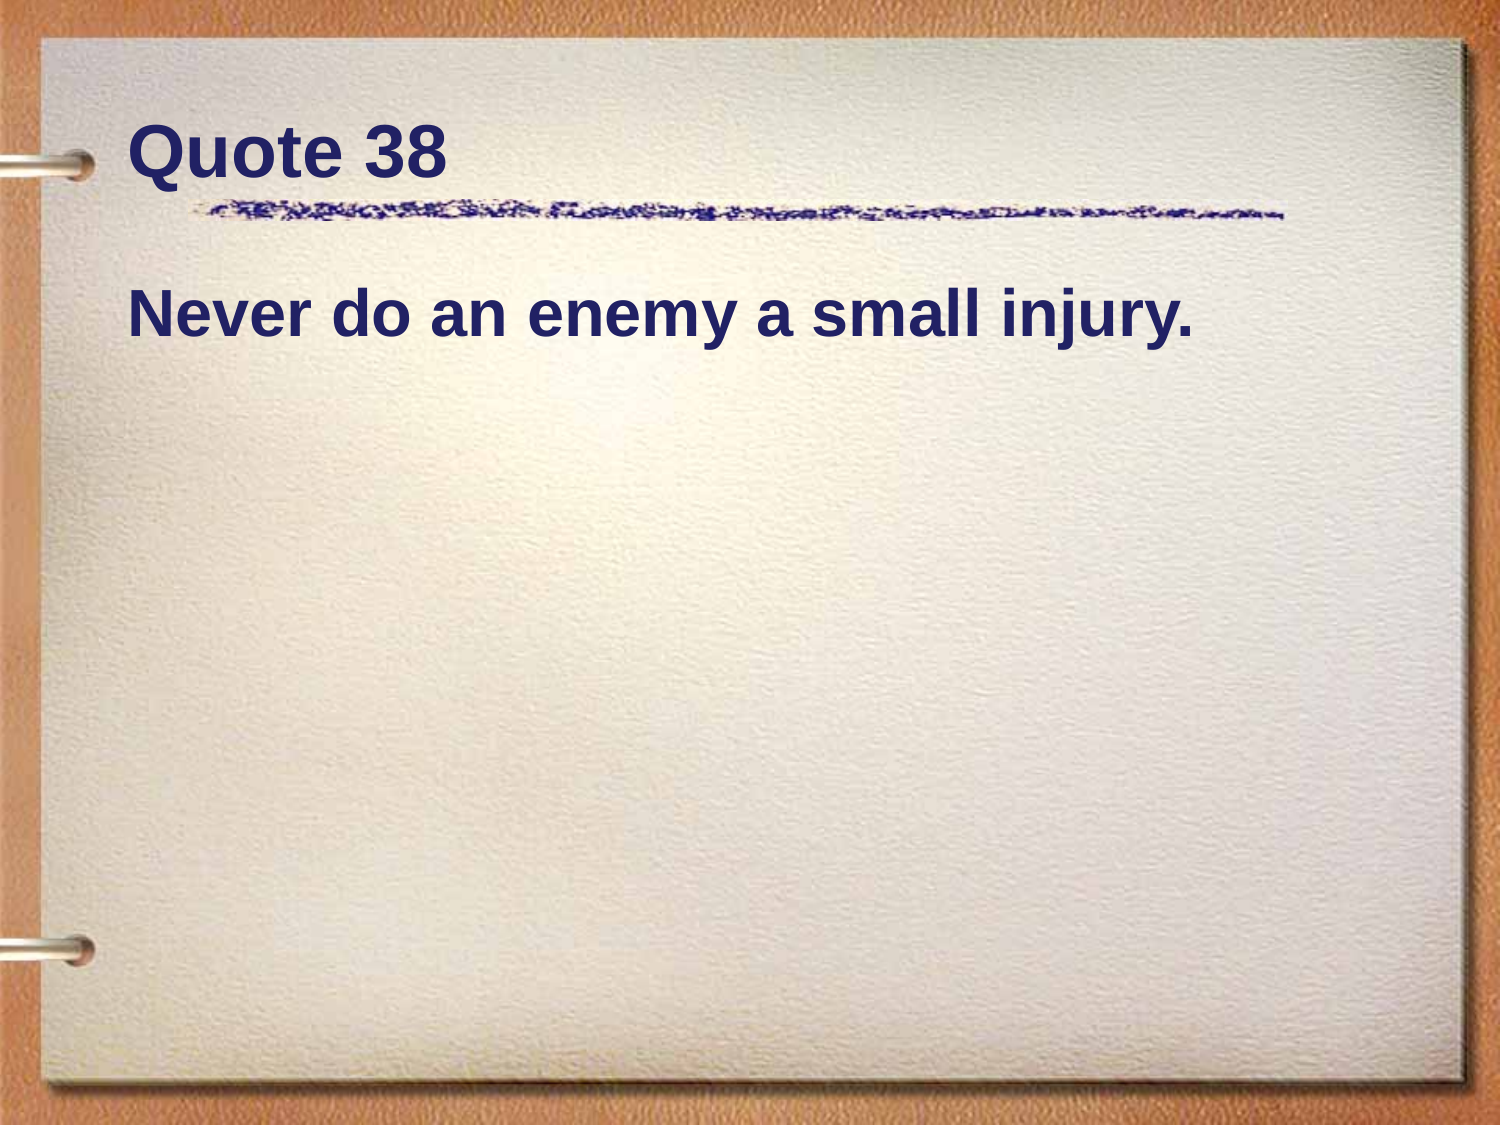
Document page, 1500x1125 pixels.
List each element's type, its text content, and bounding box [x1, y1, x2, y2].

picture [0, 0, 1500, 1125]
title Quote 38 [112, 87, 1388, 201]
list Never do an enemy a small injury. [112, 262, 1388, 1013]
